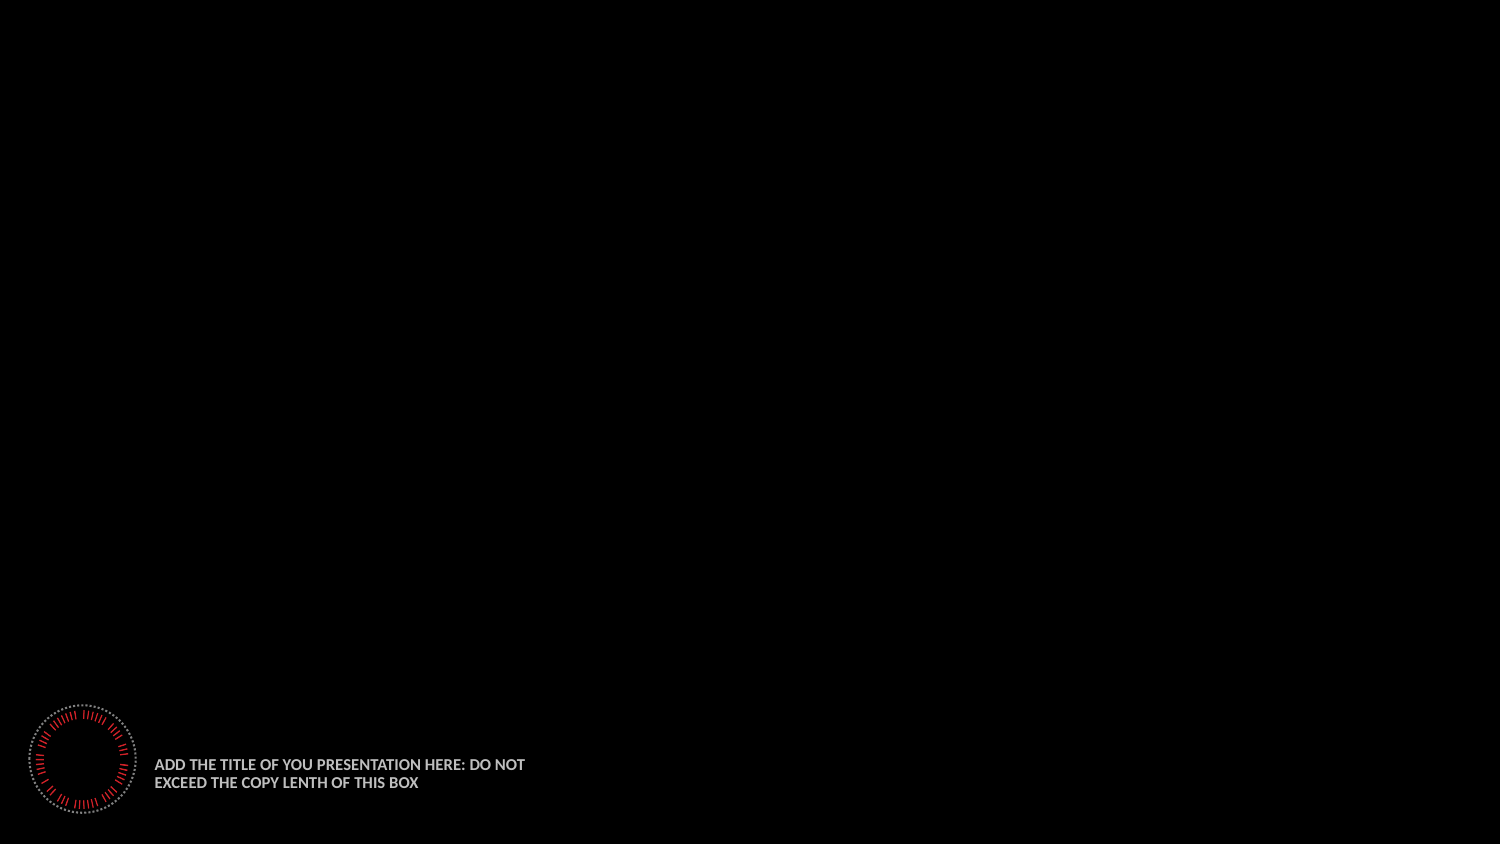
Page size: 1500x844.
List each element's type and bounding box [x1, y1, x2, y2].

picture [29, 705, 219, 813]
